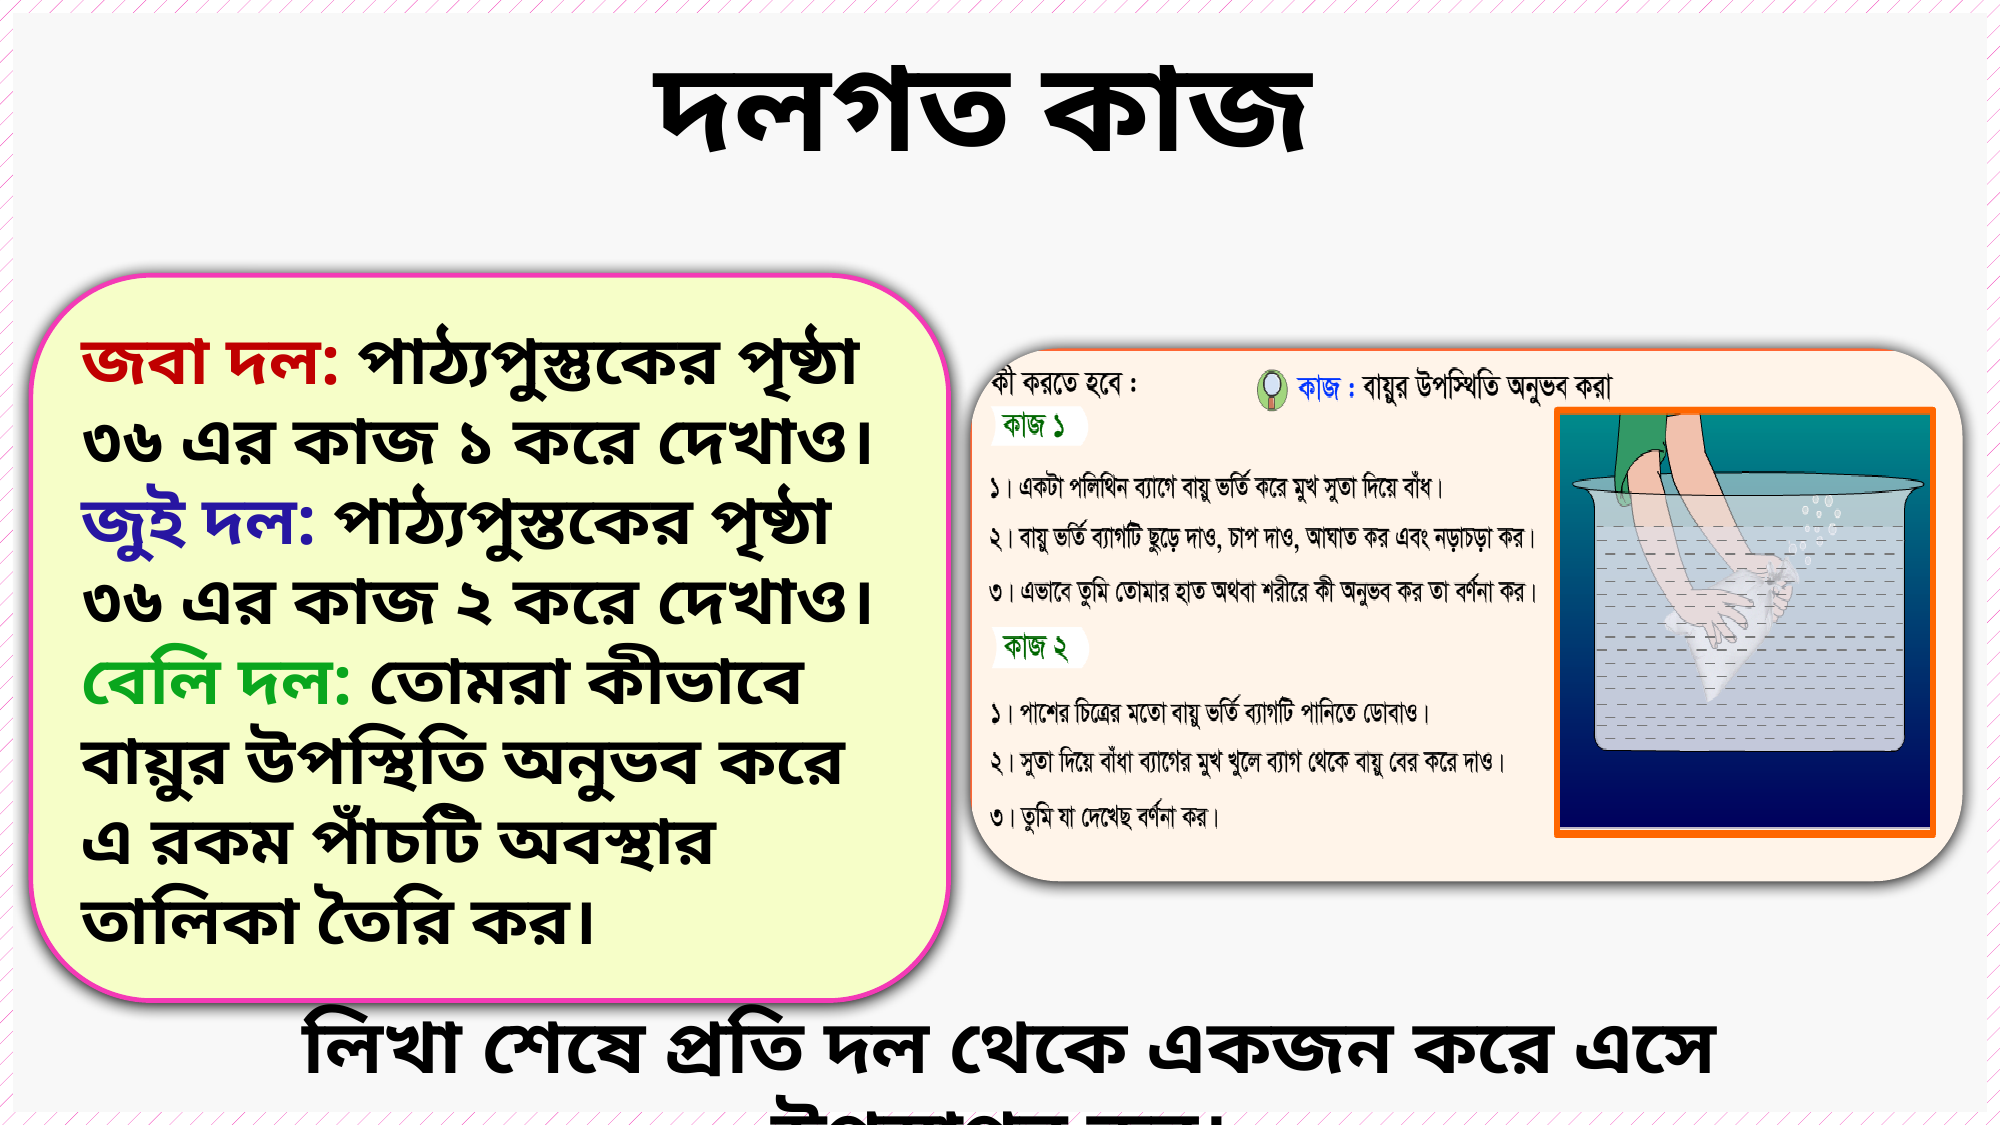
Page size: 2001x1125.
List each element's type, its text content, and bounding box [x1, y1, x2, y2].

text_box জবা দল: পাঠ্যপুস্তুকের পৃষ্ঠা ৩৬ এর কাজ ১ করে দেখাও। জুই দল: পাঠ্যপুস্তকের পৃষ্ঠা ৩৬ এর কাজ ২ করে দেখাও। বেলি দল: তোমরা কীভাবে বায়ুর উপস্থিতি অনুভব করে এ রকম পাঁচটি অবস্থার তালিকা তৈরি কর। [30, 275, 949, 1001]
picture [970, 348, 1963, 882]
text_box দলগত কাজ [509, 18, 1491, 184]
text_box লিখা শেষে প্রতি দল থেকে একজন করে এসে উপস্থাপন কর। [249, 990, 1751, 1125]
